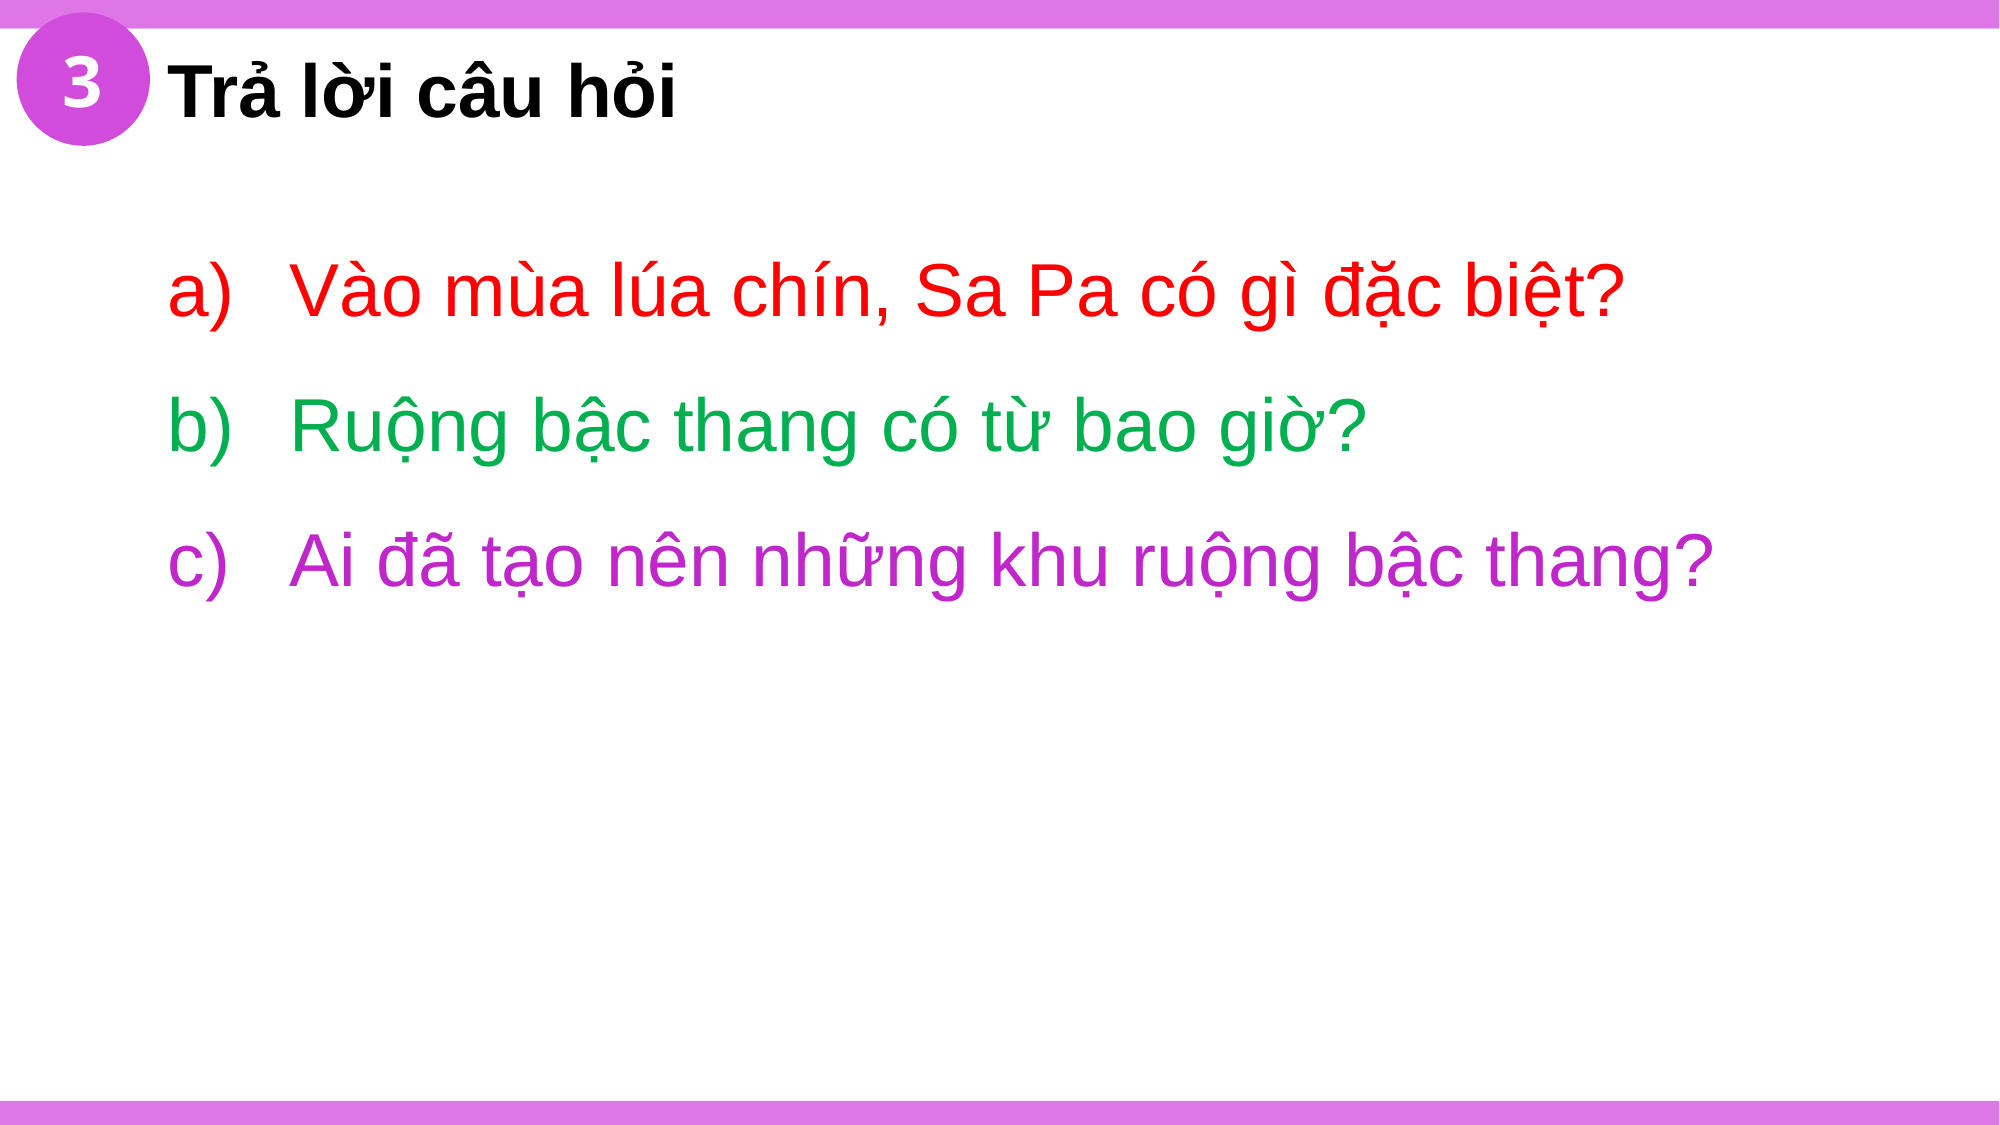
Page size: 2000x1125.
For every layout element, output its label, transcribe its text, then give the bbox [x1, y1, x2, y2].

text_box Vào mùa lúa chín, Sa Pa có gì đặc biệt? Ruộng bậc thang có từ bao giờ? Ai đã tạo nên những khu ruộng bậc thang? [149, 187, 1863, 611]
text_box Trả lời câu hỏi [149, 33, 848, 142]
text_box 3 [14, 10, 153, 148]
picture [0, 0, 2000, 1125]
